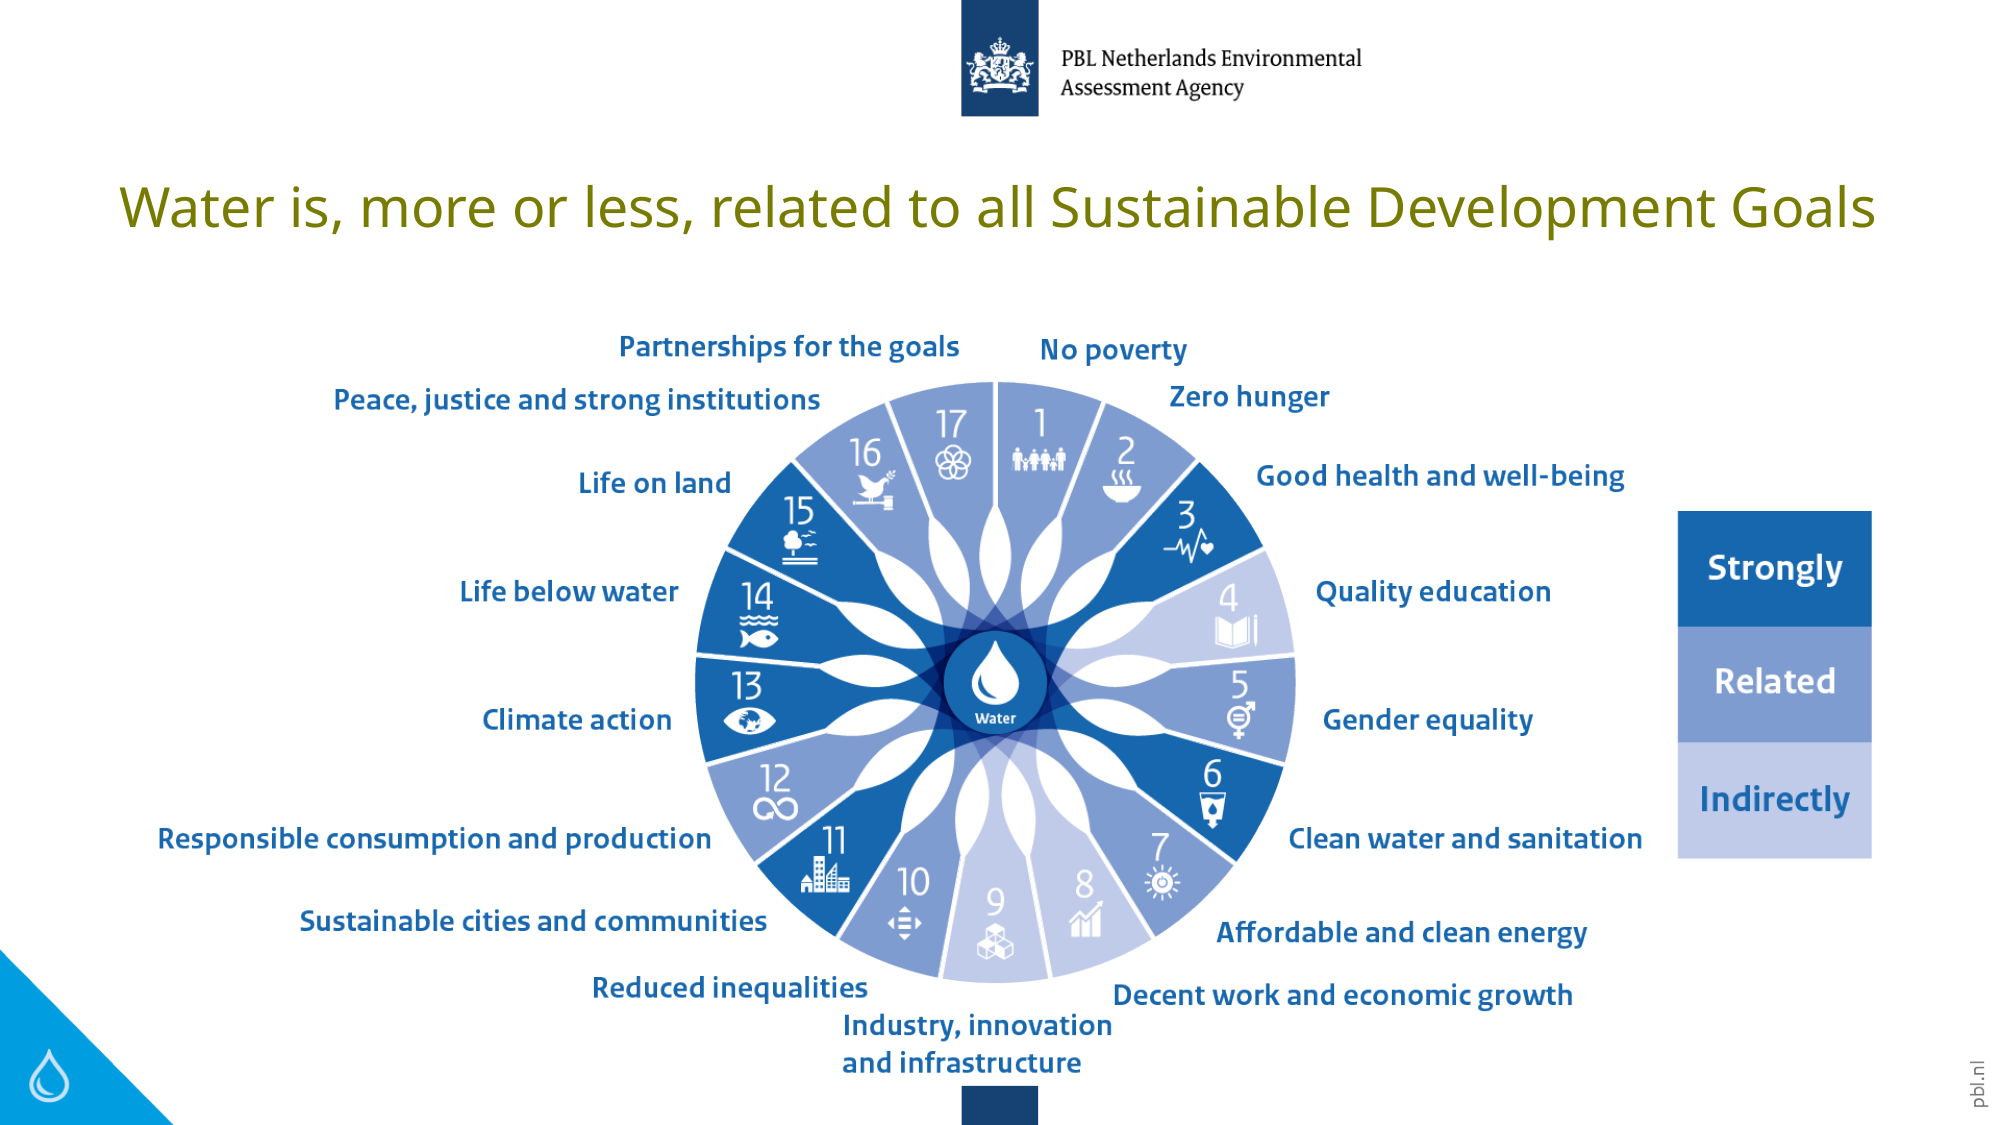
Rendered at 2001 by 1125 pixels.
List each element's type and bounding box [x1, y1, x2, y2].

list [0, 0, 2000, 1125]
